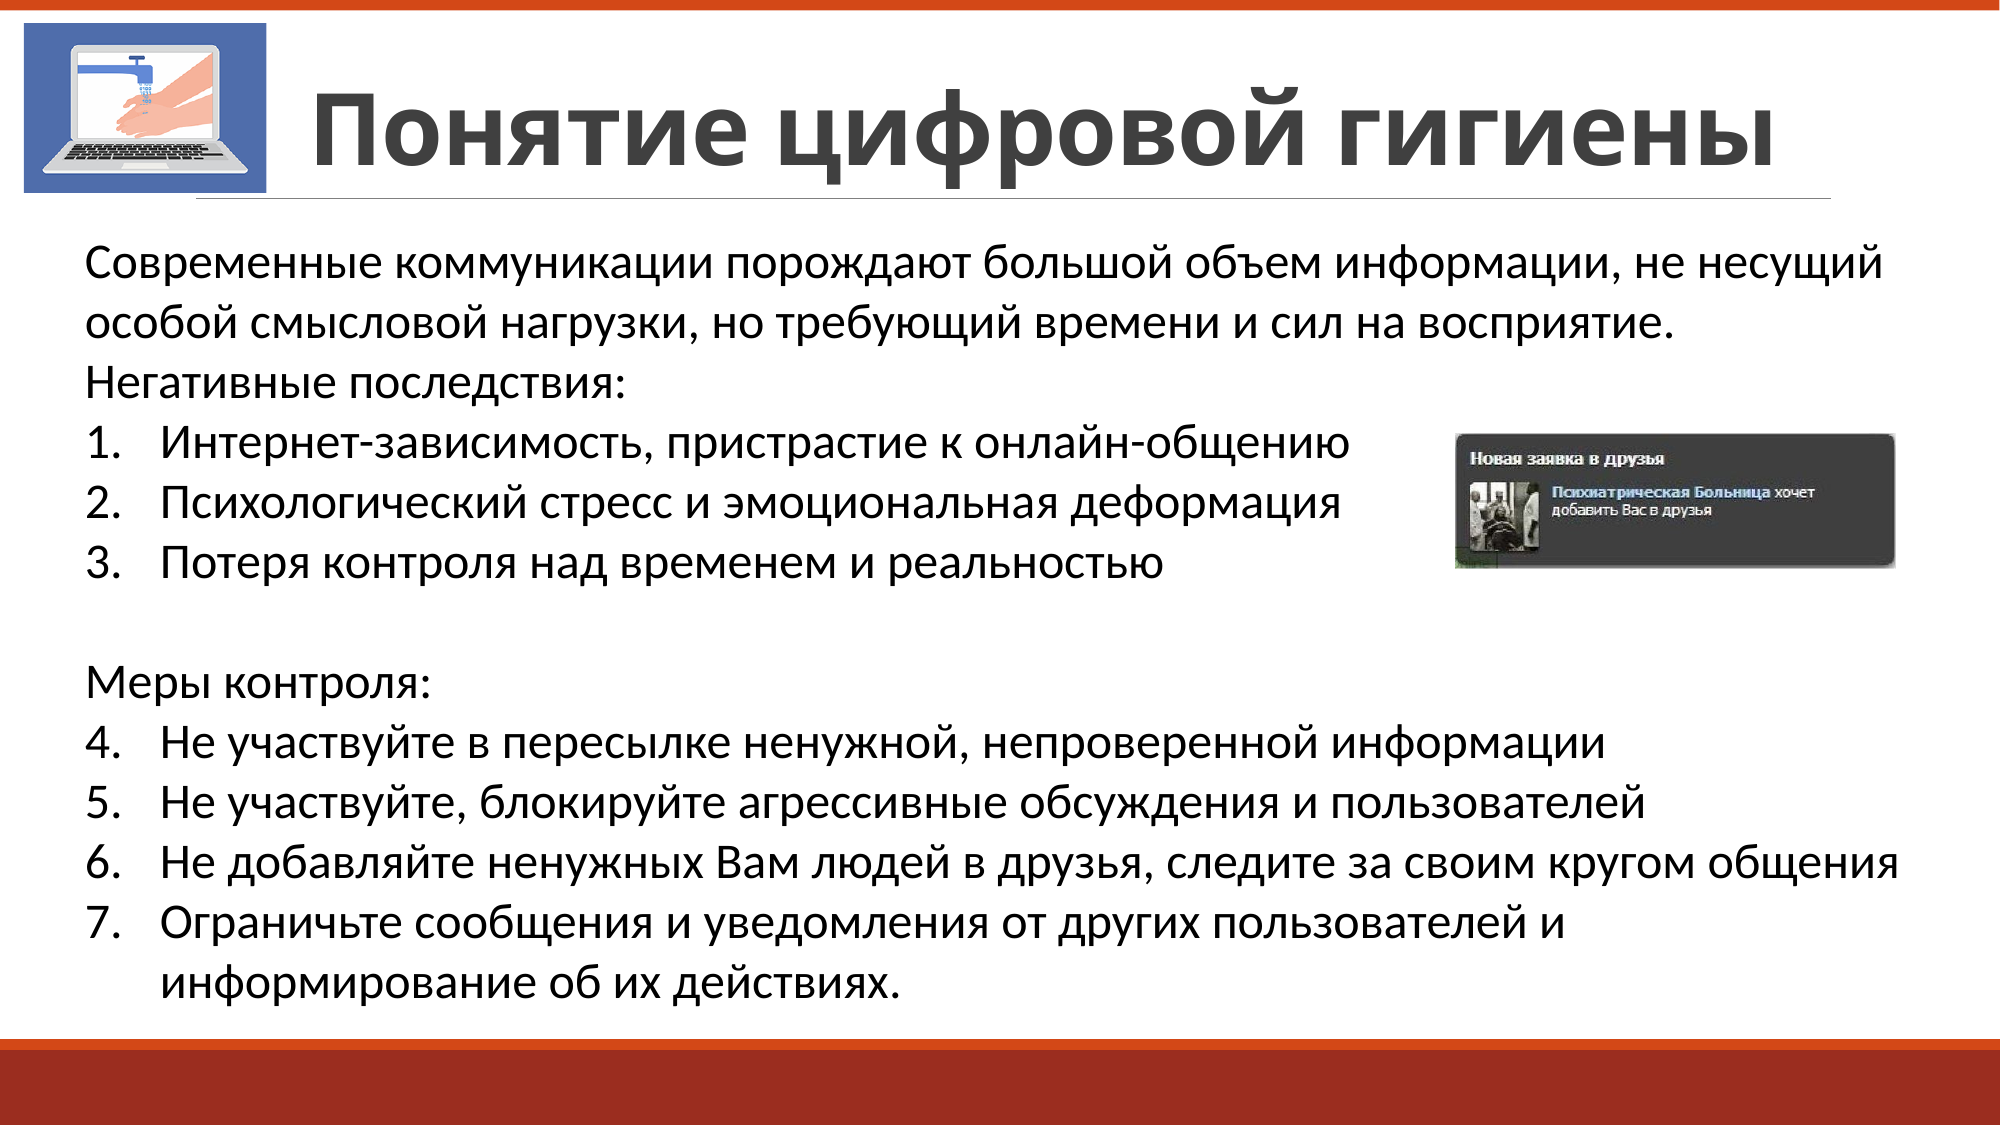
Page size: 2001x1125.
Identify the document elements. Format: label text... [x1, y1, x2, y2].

text_box Современные коммуникации порождают большой объем информации, не несущий особой смысловой нагрузки, но требующий времени и сил на восприятие. Негативные последствия: Интернет-зависимость, пристрастие к онлайн-общению Психологический стресс и эмоциональная деформация Потеря контроля над временем и реальностью Меры контроля: Не участвуйте в пересылке ненужной, непроверенной информации Не участвуйте, блокируйте агрессивные обсуждения и пользователей Не добавляйте ненужных Вам людей в друзья, следите за своим кругом общения Ограничьте сообщения и уведомления от других пользователей и информирование об их действиях. [70, 221, 1942, 1017]
title Понятие цифровой гигиены [293, 30, 1896, 194]
picture [1454, 432, 1897, 570]
picture [23, 22, 267, 194]
